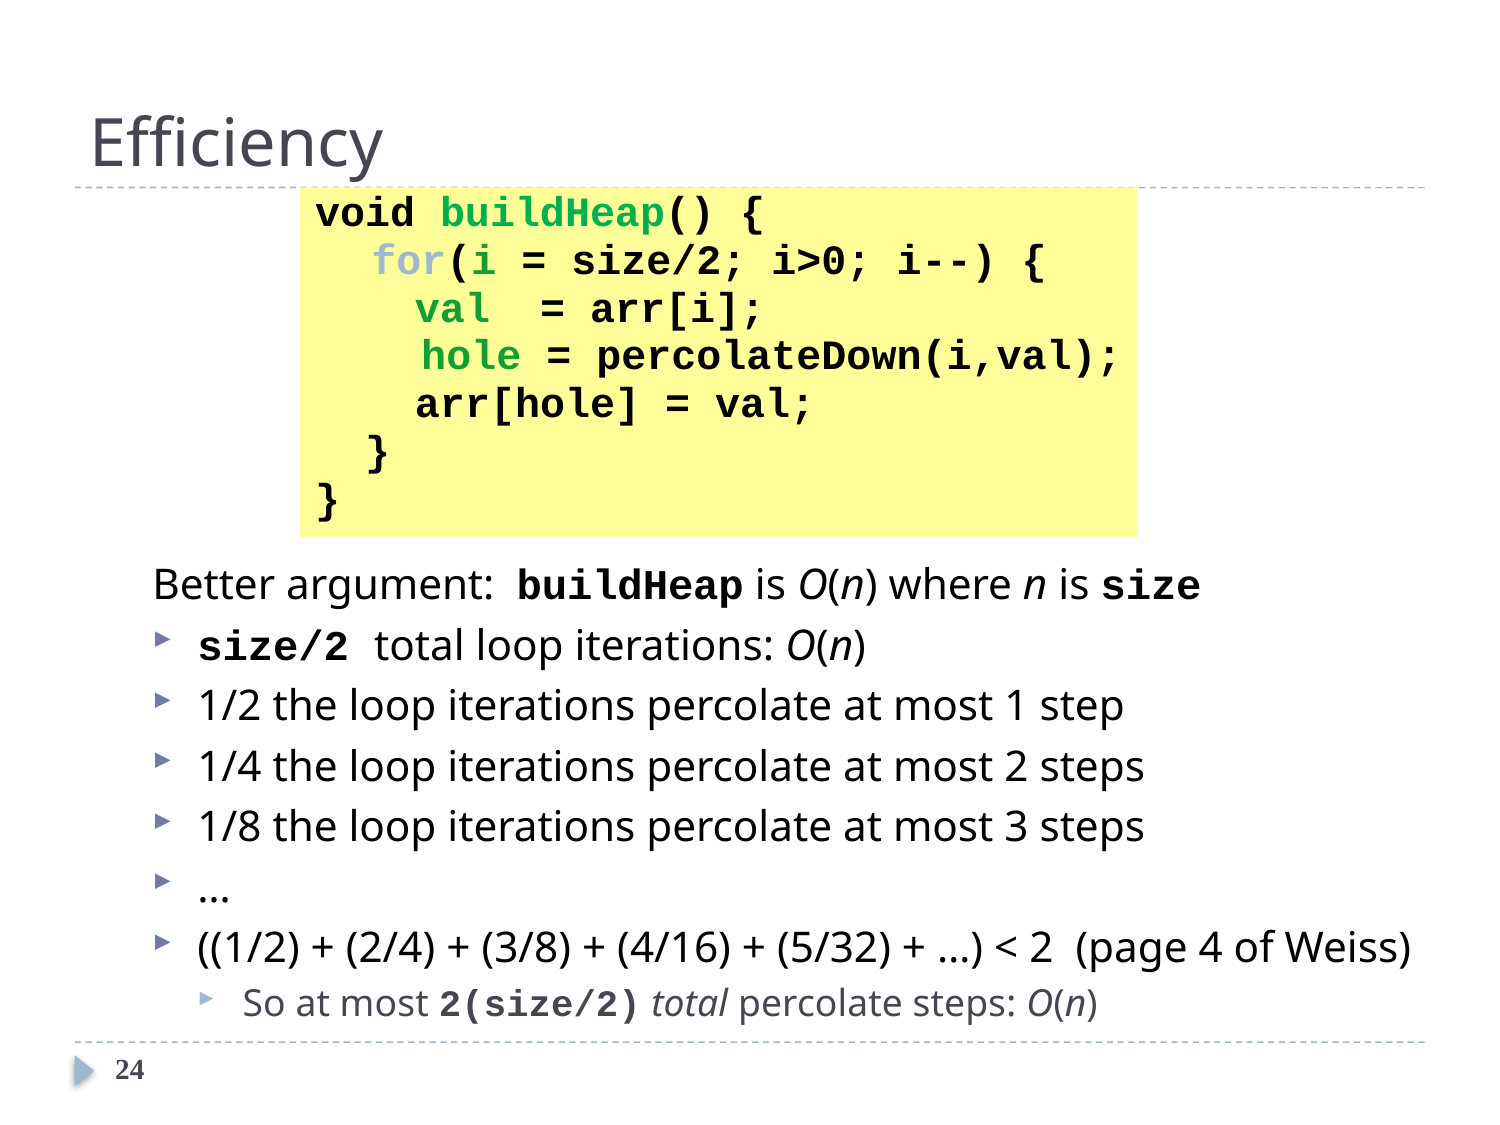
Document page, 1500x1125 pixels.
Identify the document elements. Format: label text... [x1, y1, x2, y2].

title Efficiency [75, 24, 1425, 188]
list Better argument: buildHeap is O(n) where n is size size/2 total loop iterations: O(n) 1/2 the loop iterations percolate at most 1 step 1/4 the loop iterations percolate at most 2 steps 1/8 the loop iterations percolate at most 3 steps … ((1/2) + (2/4) + (3/8) + (4/16) + (5/32) + …) < 2 (page 4 of Weiss) So at most 2(size/2) total percolate steps: O(n) [137, 549, 1450, 1038]
text_box void buildHeap() { for(i = size/2; i>0; i--) { val = arr[i]; hole = percolateDown(i,val); arr[hole] = val; } } [299, 187, 1138, 538]
slide_number 24 [100, 1042, 426, 1103]
